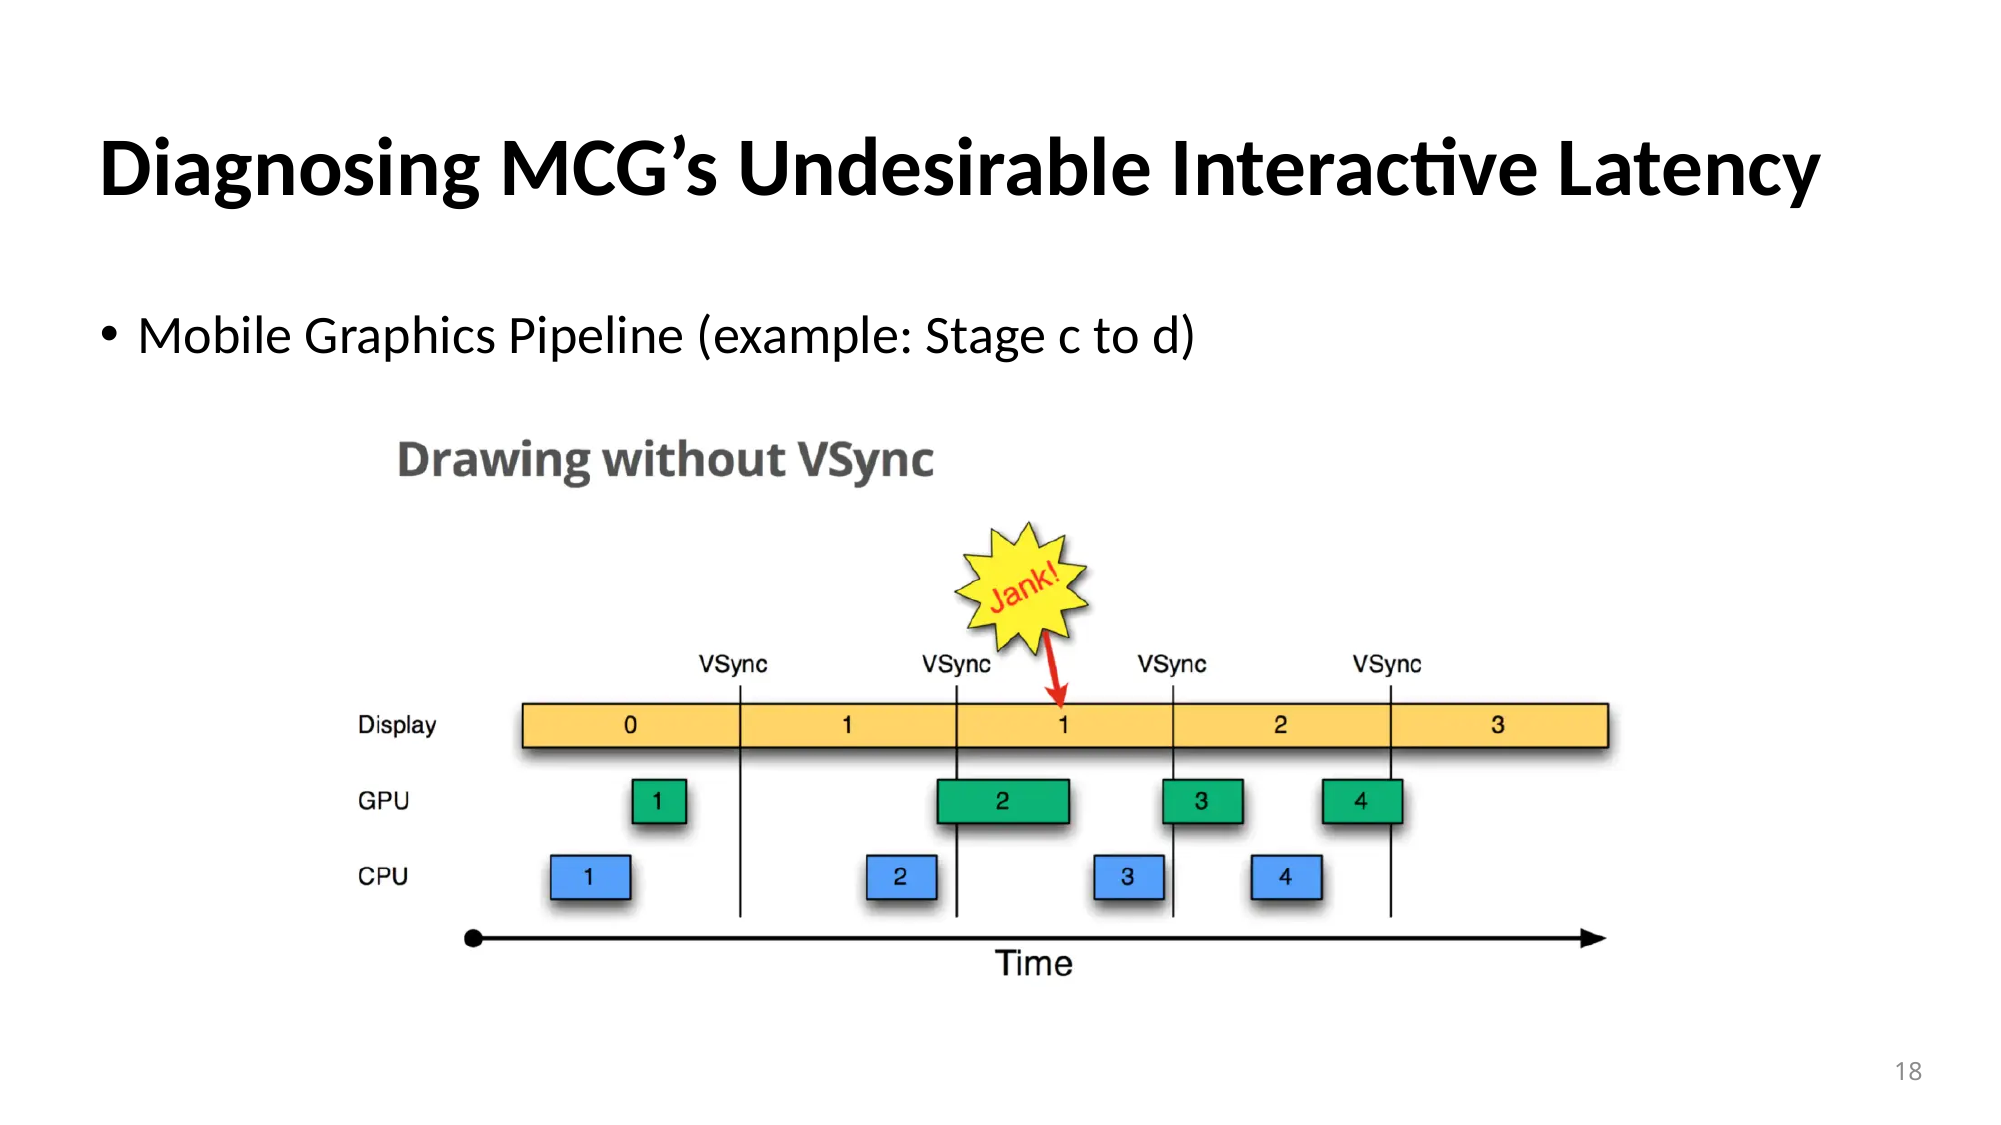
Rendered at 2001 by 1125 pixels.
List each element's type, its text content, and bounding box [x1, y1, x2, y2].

slide_number 18 [1412, 1042, 1938, 1103]
title Diagnosing MCG’s Undesirable Interactive Latency [85, 59, 1948, 278]
picture [321, 431, 1679, 996]
list Mobile Graphics Pipeline (example: Stage c to d) [85, 299, 1961, 1085]
